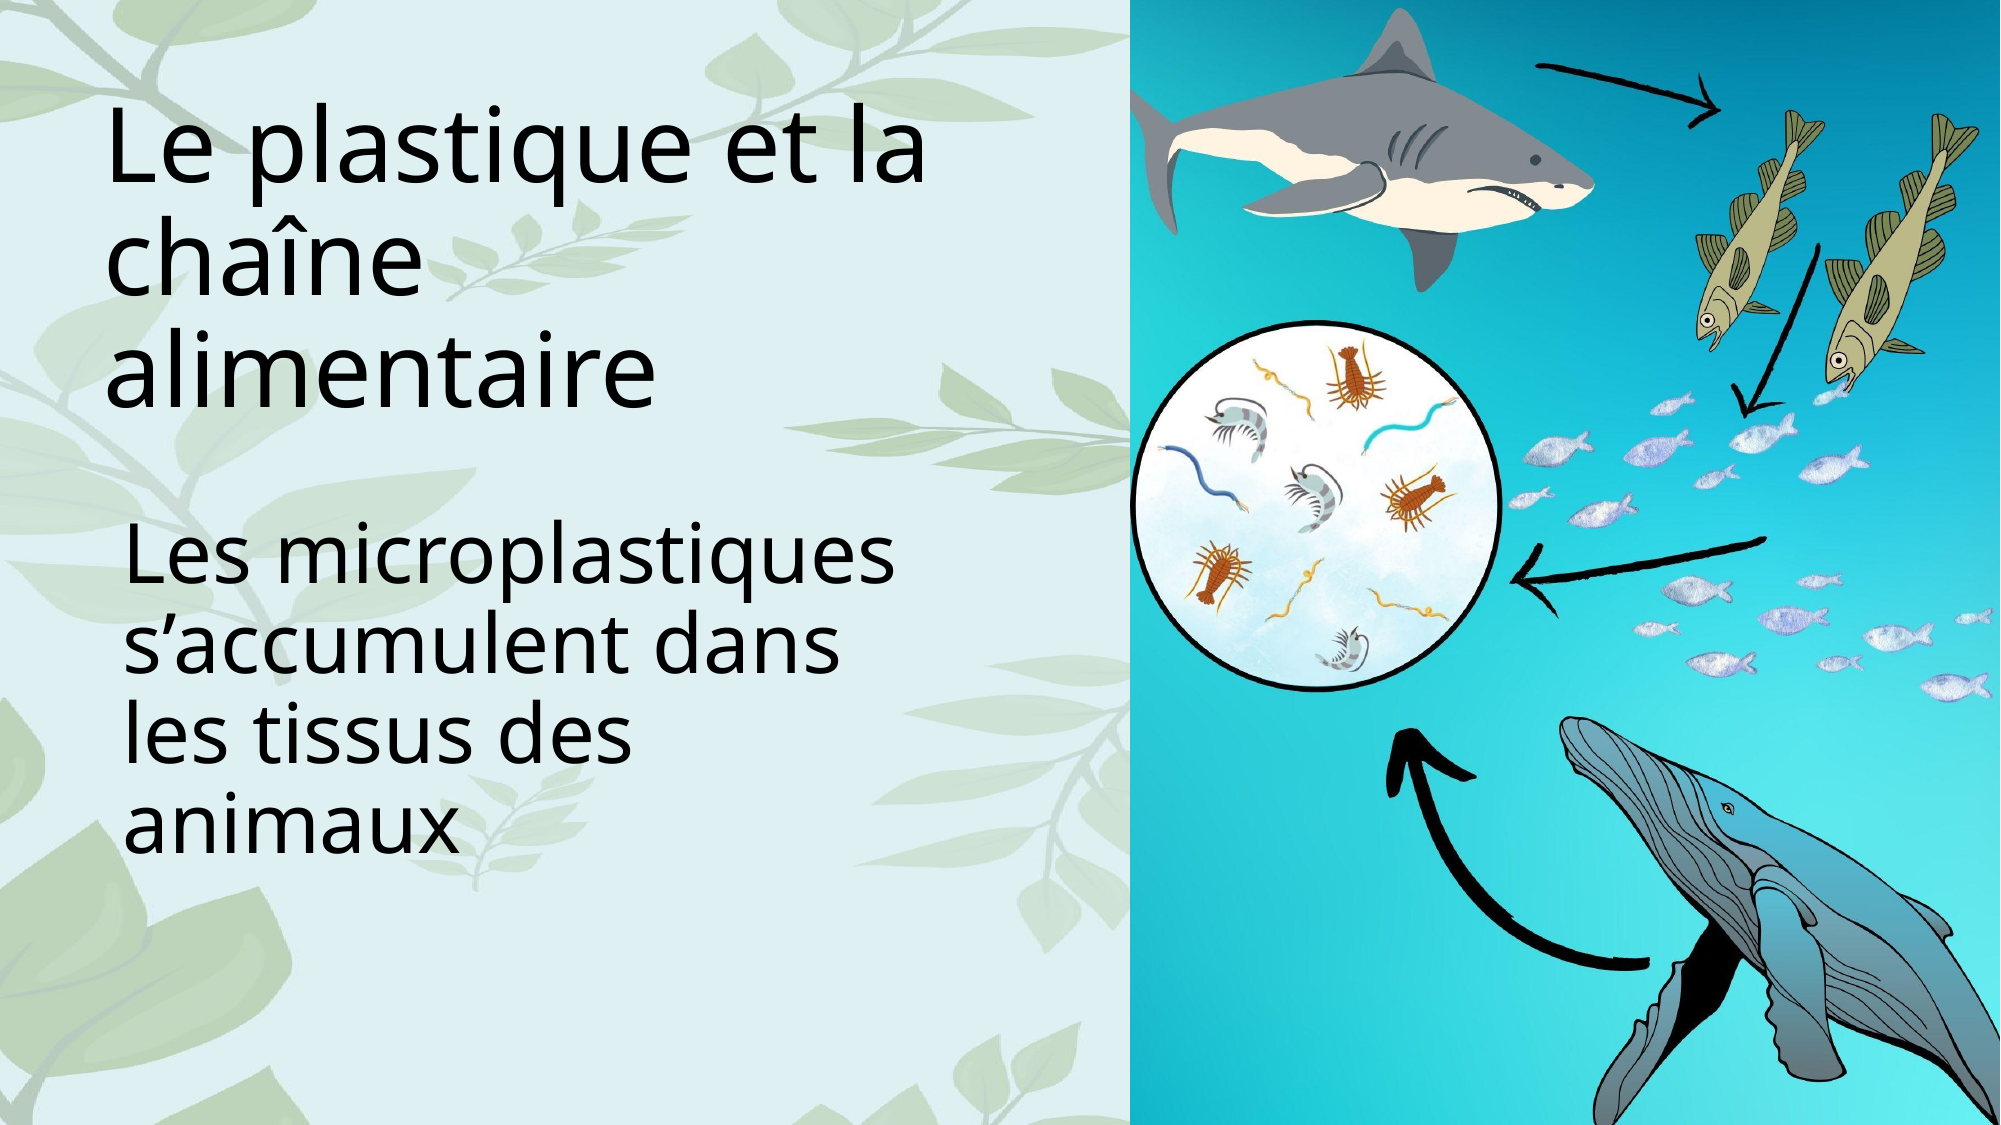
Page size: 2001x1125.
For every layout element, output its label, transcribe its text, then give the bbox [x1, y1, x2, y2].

picture [0, 0, 2001, 1125]
list Les microplastiques s’accumulent dans les tissus des animaux [88, 413, 946, 1110]
title Le plastique et la chaîne alimentaire [88, 159, 1000, 365]
